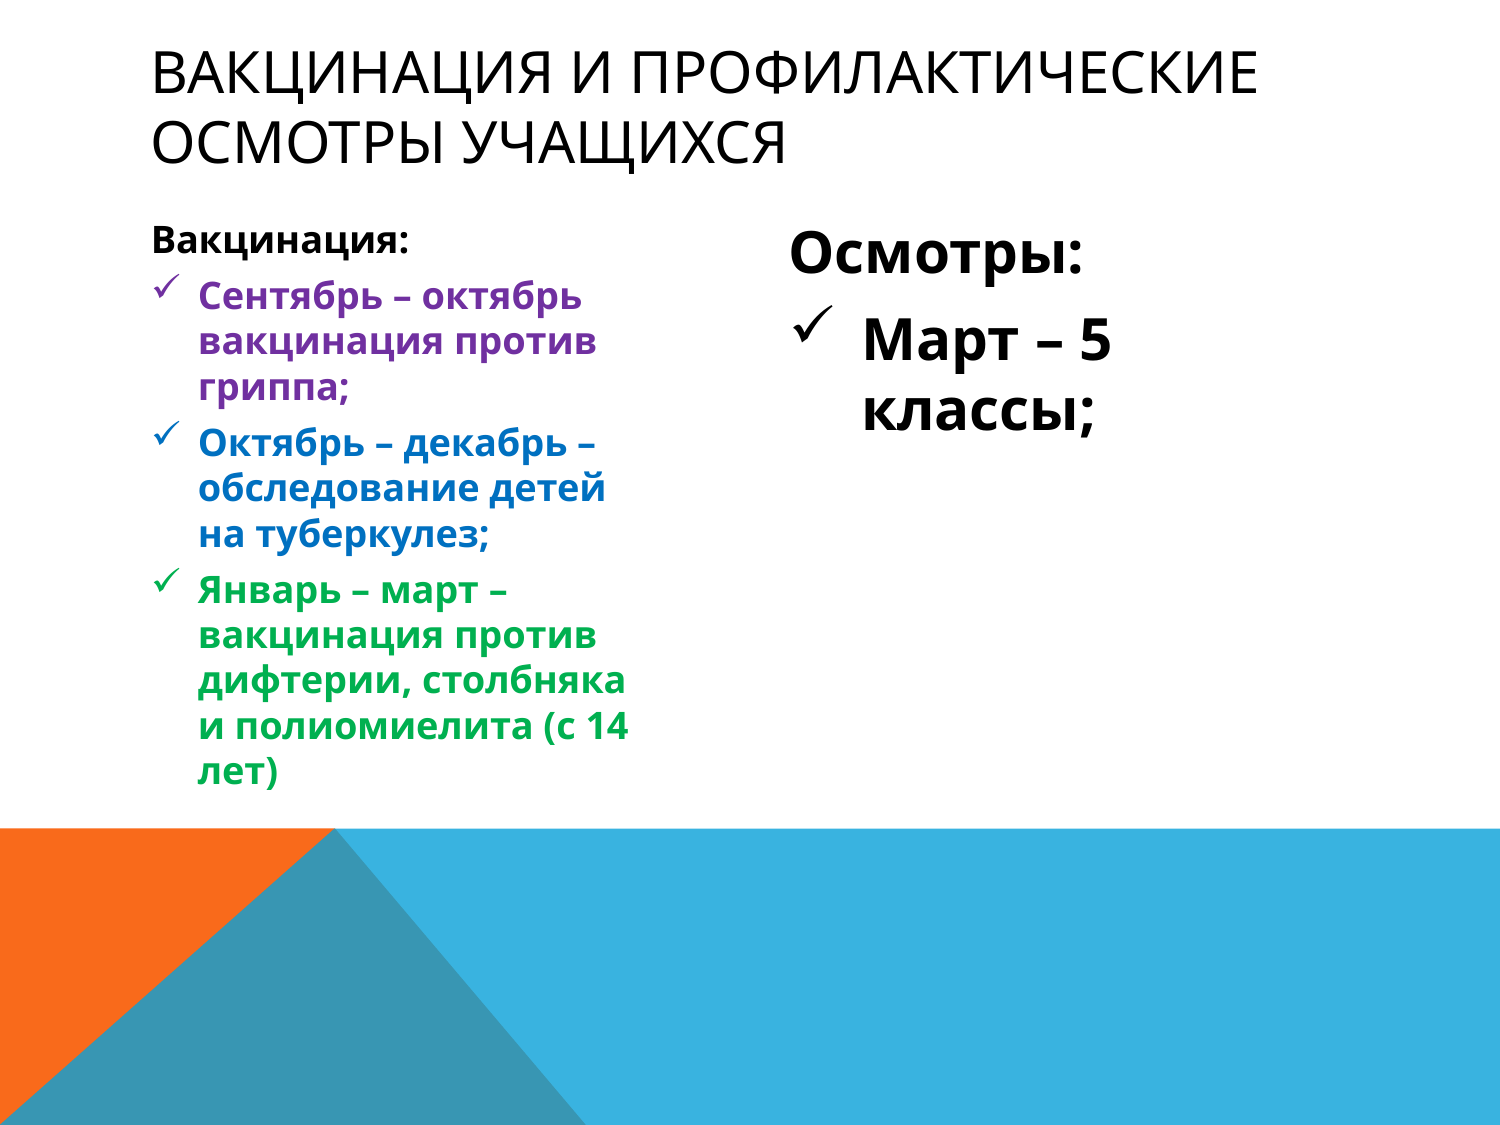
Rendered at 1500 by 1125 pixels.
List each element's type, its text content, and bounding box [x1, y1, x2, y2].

list Осмотры: Март – 5 классы; [773, 208, 1299, 818]
title Вакцинация и профилактические осмотры учащихся [135, 60, 1369, 150]
list Вакцинация: Сентябрь – октябрь вакцинация против гриппа; Октябрь – декабрь – обследование детей на туберкулез; Январь – март – вакцинация против дифтерии, столбняка и полиомиелита (с 14 лет) [135, 208, 661, 818]
